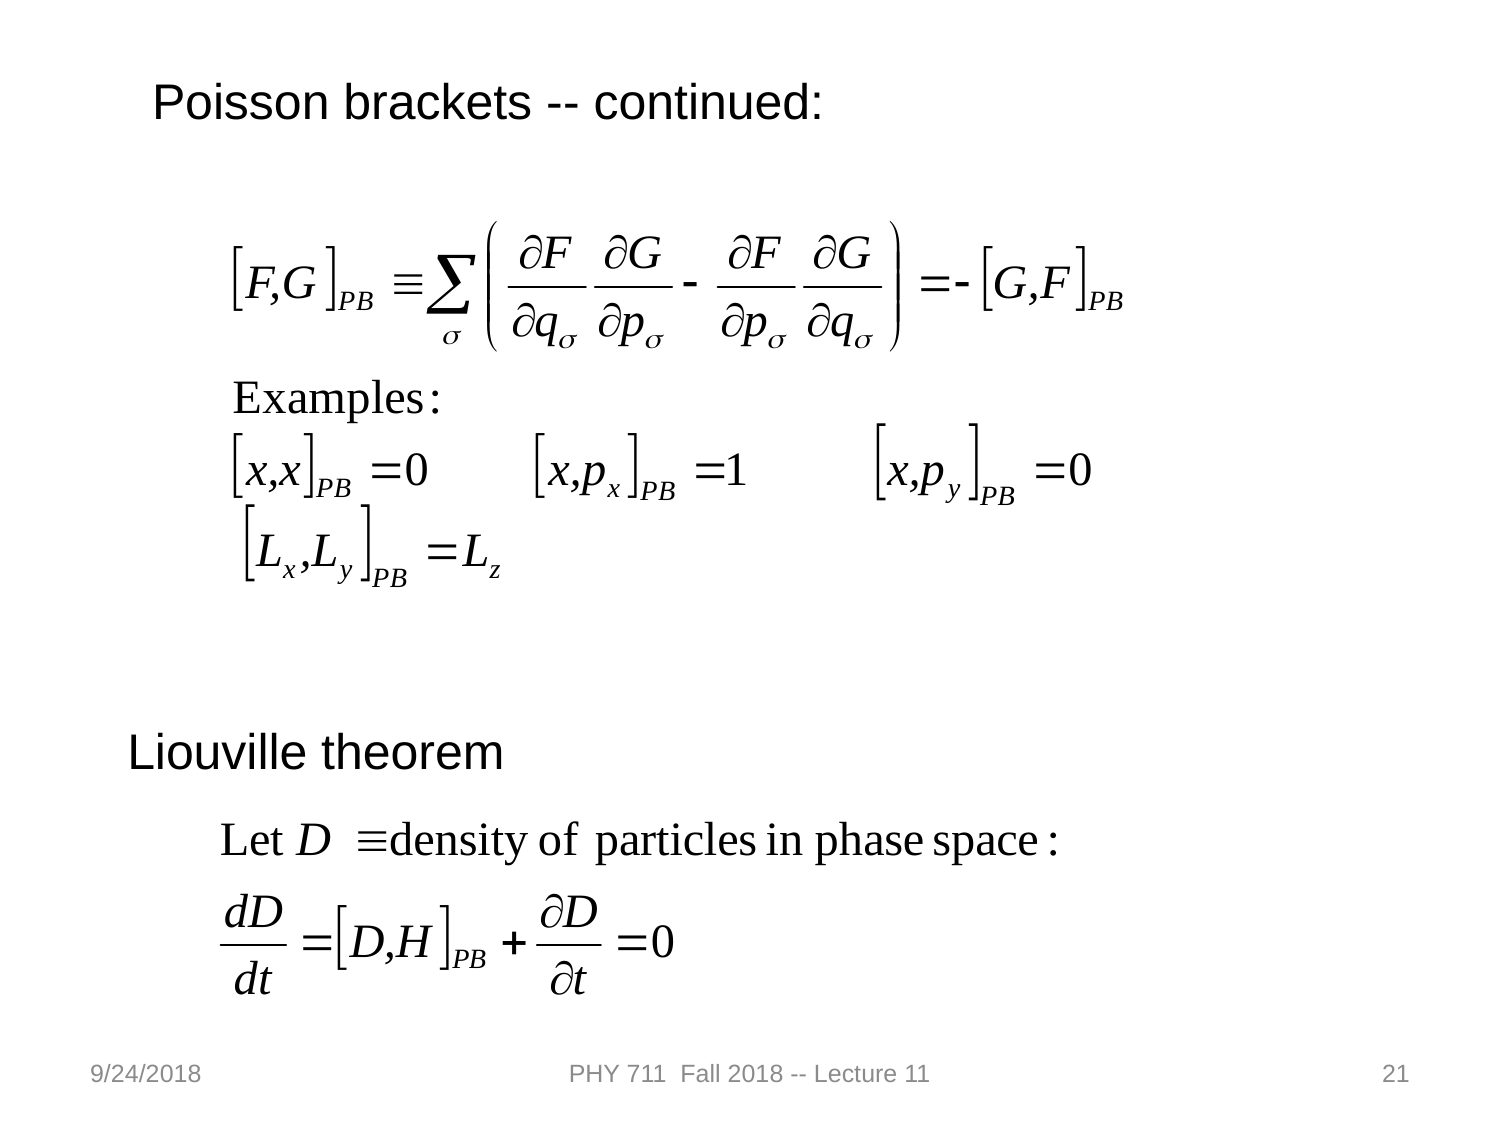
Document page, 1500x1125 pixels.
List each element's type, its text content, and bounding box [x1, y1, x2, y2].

slide_number 21 [1074, 1042, 1425, 1103]
footer PHY 711 Fall 2018 -- Lecture 11 [512, 1042, 988, 1103]
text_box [224, 211, 1133, 597]
text_box Poisson brackets -- continued: [137, 62, 1275, 138]
text_box Liouville theorem [112, 712, 1238, 788]
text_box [212, 812, 1076, 1005]
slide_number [75, 1042, 425, 1103]
